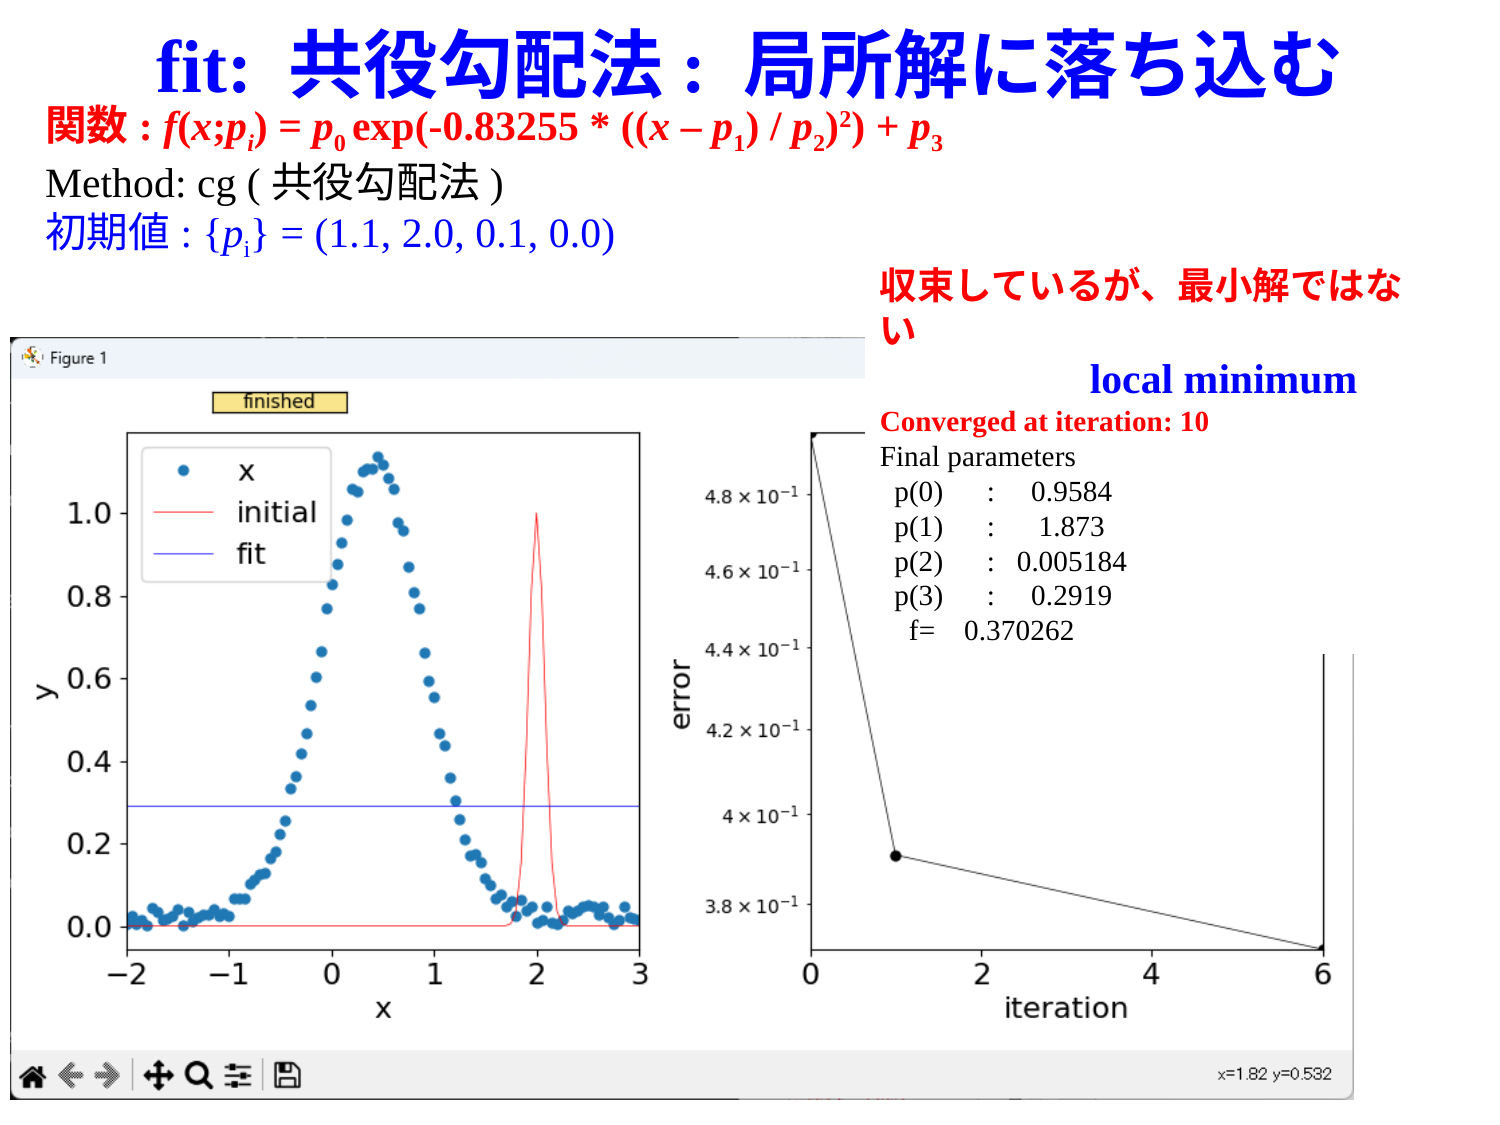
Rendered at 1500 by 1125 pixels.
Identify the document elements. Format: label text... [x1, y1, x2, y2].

text_box 収束しているが、最小解ではない local minimum Converged at iteration: 10 Final parameters p(0) : 0.9584 p(1) : 1.873 p(2) : 0.005184 p(3) : 0.2919 f= 0.370262 [865, 254, 1424, 654]
picture [10, 337, 1355, 1100]
text_box 関数: f(x;pi) = p0 exp(-0.83255 * ((x – p1) / p2)2) + p3 Method: cg (共役勾配法) 初期値: {pi} = (1.1, 2.0, 0.1, 0.0) [30, 91, 969, 270]
title fit: 共役勾配法: 局所解に落ち込む [0, 0, 1500, 125]
